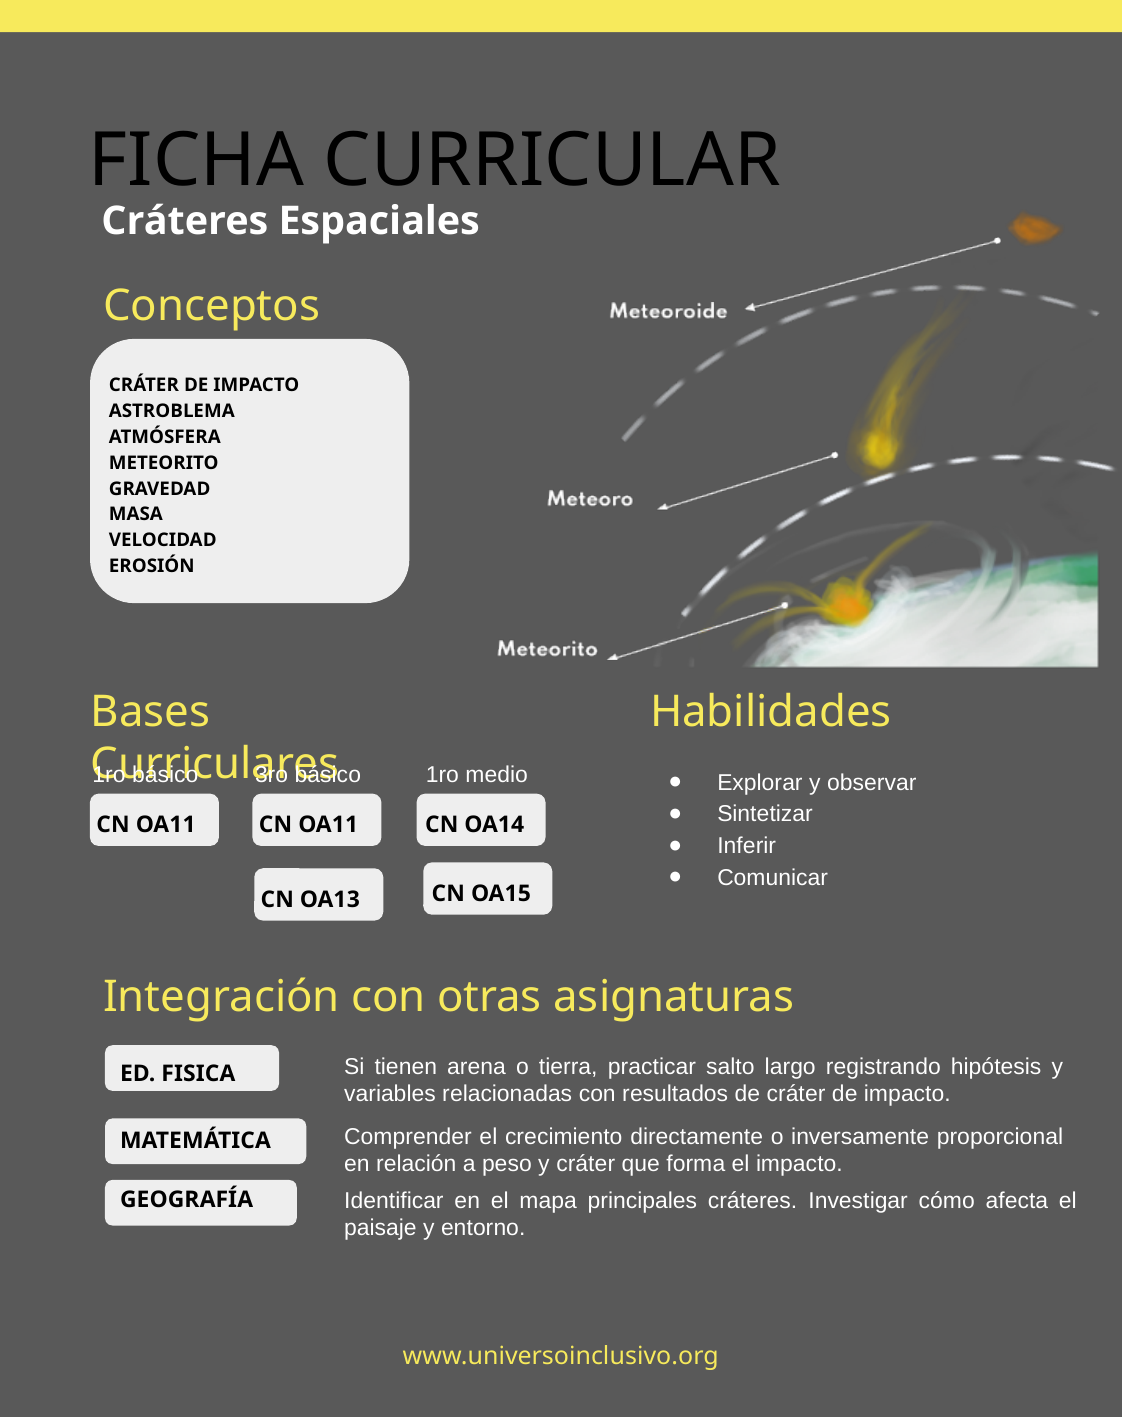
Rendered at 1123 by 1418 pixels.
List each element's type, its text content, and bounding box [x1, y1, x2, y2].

text_box ED. FISICA MATEMÁTICA GEOGRAFÍA [105, 1042, 315, 1140]
text_box 1ro básico [77, 733, 228, 786]
text_box CN OA11 [81, 794, 224, 866]
text_box CN OA15 [416, 863, 559, 924]
title Conceptos [90, 263, 472, 344]
title Cráteres Espaciales [88, 181, 619, 340]
title Integración con otras asignaturas [90, 955, 1122, 1036]
text_box Comprender el crecimiento directamente o inversamente proporcional en relación a peso y cráter que forma el impacto. [329, 1106, 1079, 1159]
text_box Explorar y observar Sintetizar Inferir Comunicar [627, 748, 984, 907]
text_box CN OA13 [245, 869, 389, 941]
text_box CN OA14 [409, 794, 553, 856]
text_box [90, 367, 410, 604]
text_box CRÁTER DE IMPACTO ASTROBLEMA ATMÓSFERA METEORITO GRAVEDAD MASA VELOCIDAD EROSIÓN [93, 354, 472, 460]
text_box CN OA11 [243, 794, 387, 866]
text_box [0, 0, 1122, 33]
text_box Identificar en el mapa principales cráteres. Investigar cómo afecta el paisaje y entorno. [329, 1170, 1093, 1223]
text_box 3ro básico [239, 733, 391, 786]
title FICHA CURRICULAR [75, 97, 1122, 256]
title Bases Curriculares [77, 669, 415, 750]
text_box [105, 1140, 307, 1165]
text_box Si tienen arena o tierra, practicar salto largo registrando hipótesis y variables relacionadas con resultados de cráter de impacto. [329, 1036, 1079, 1089]
picture [477, 199, 1122, 670]
text_box 1ro medio [410, 733, 562, 786]
text_box www.universoinclusivo.org [314, 1324, 807, 1396]
text_box [104, 1179, 297, 1226]
text_box [100, 344, 399, 354]
title Habilidades [636, 679, 974, 748]
